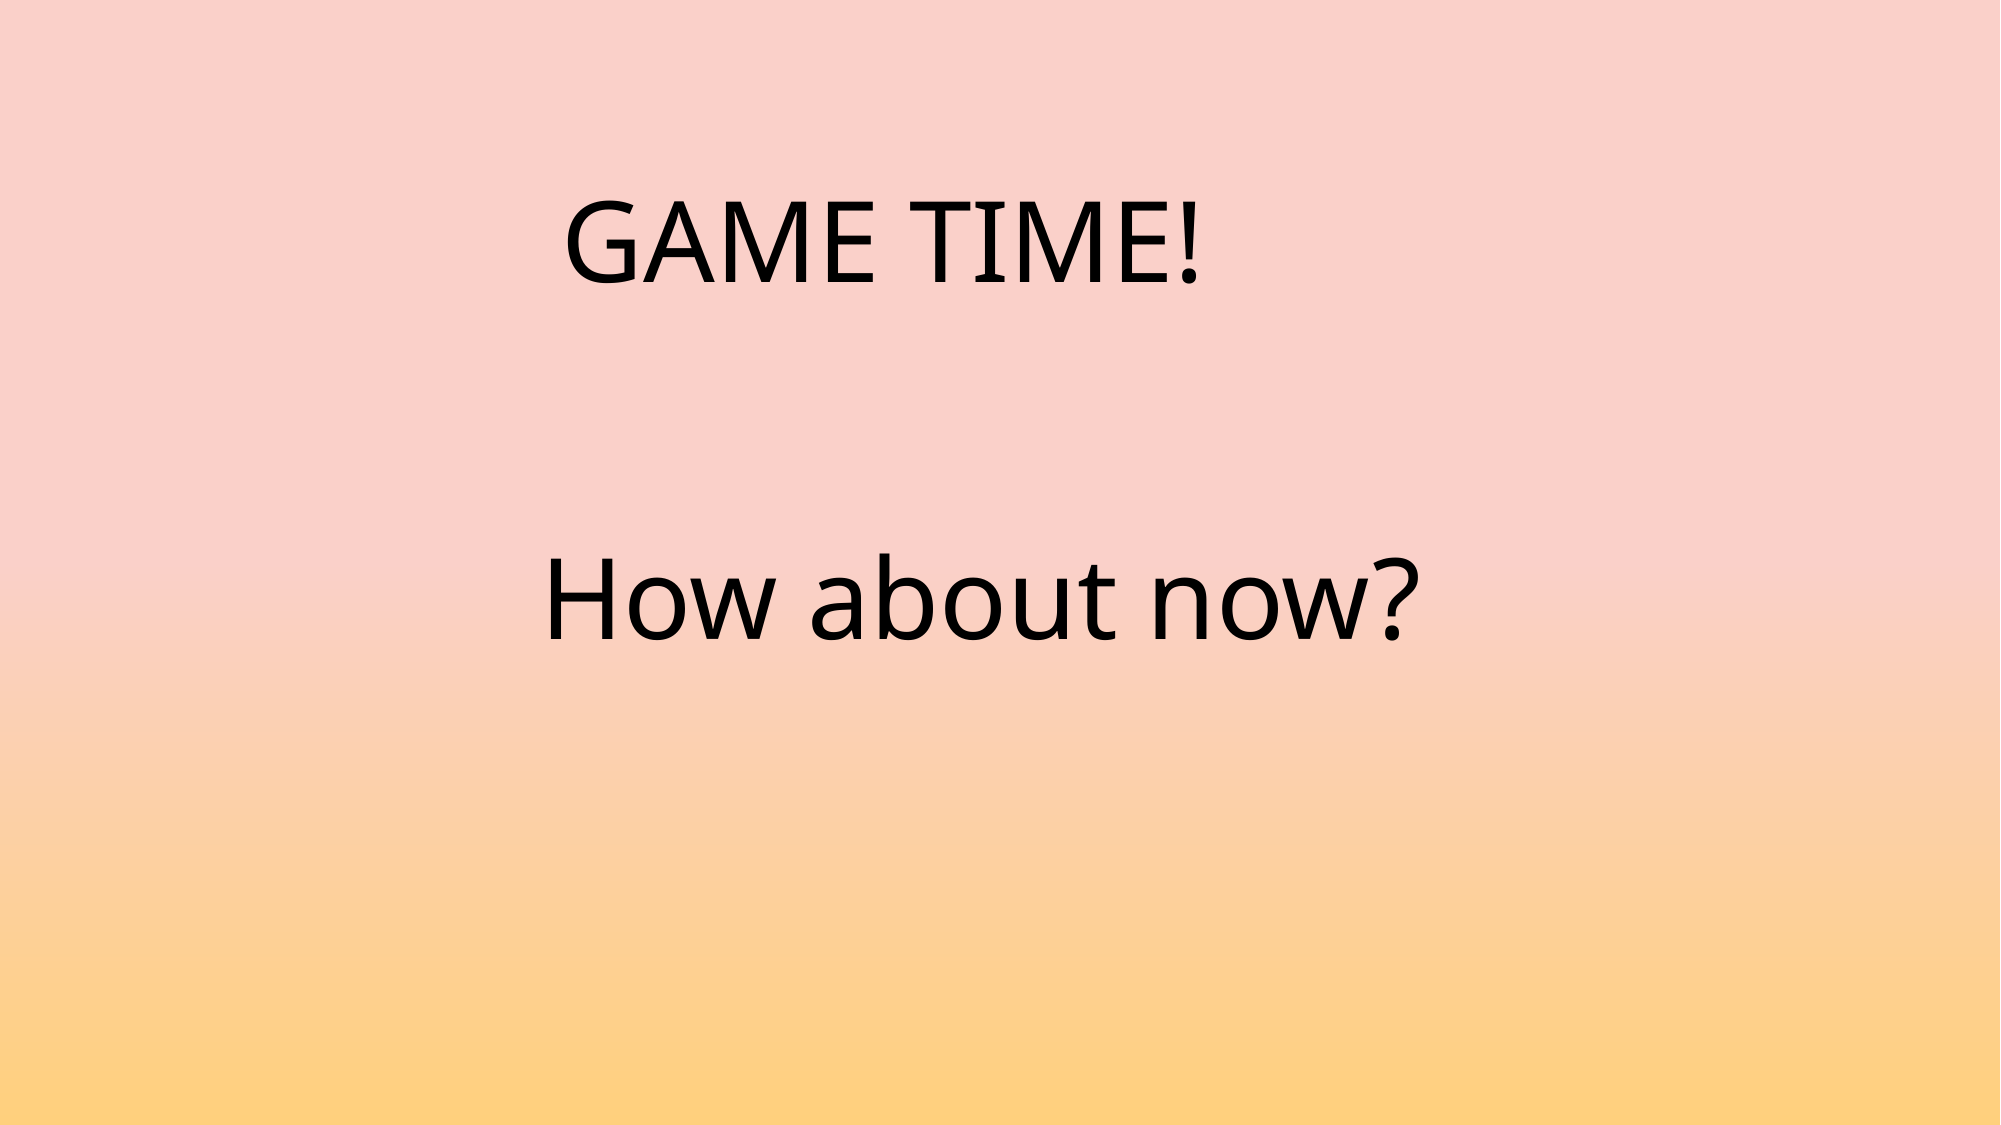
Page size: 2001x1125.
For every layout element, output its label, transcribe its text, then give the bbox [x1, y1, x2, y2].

title GAME TIME! [546, 0, 2000, 285]
text_box How about now? [525, 285, 2000, 920]
